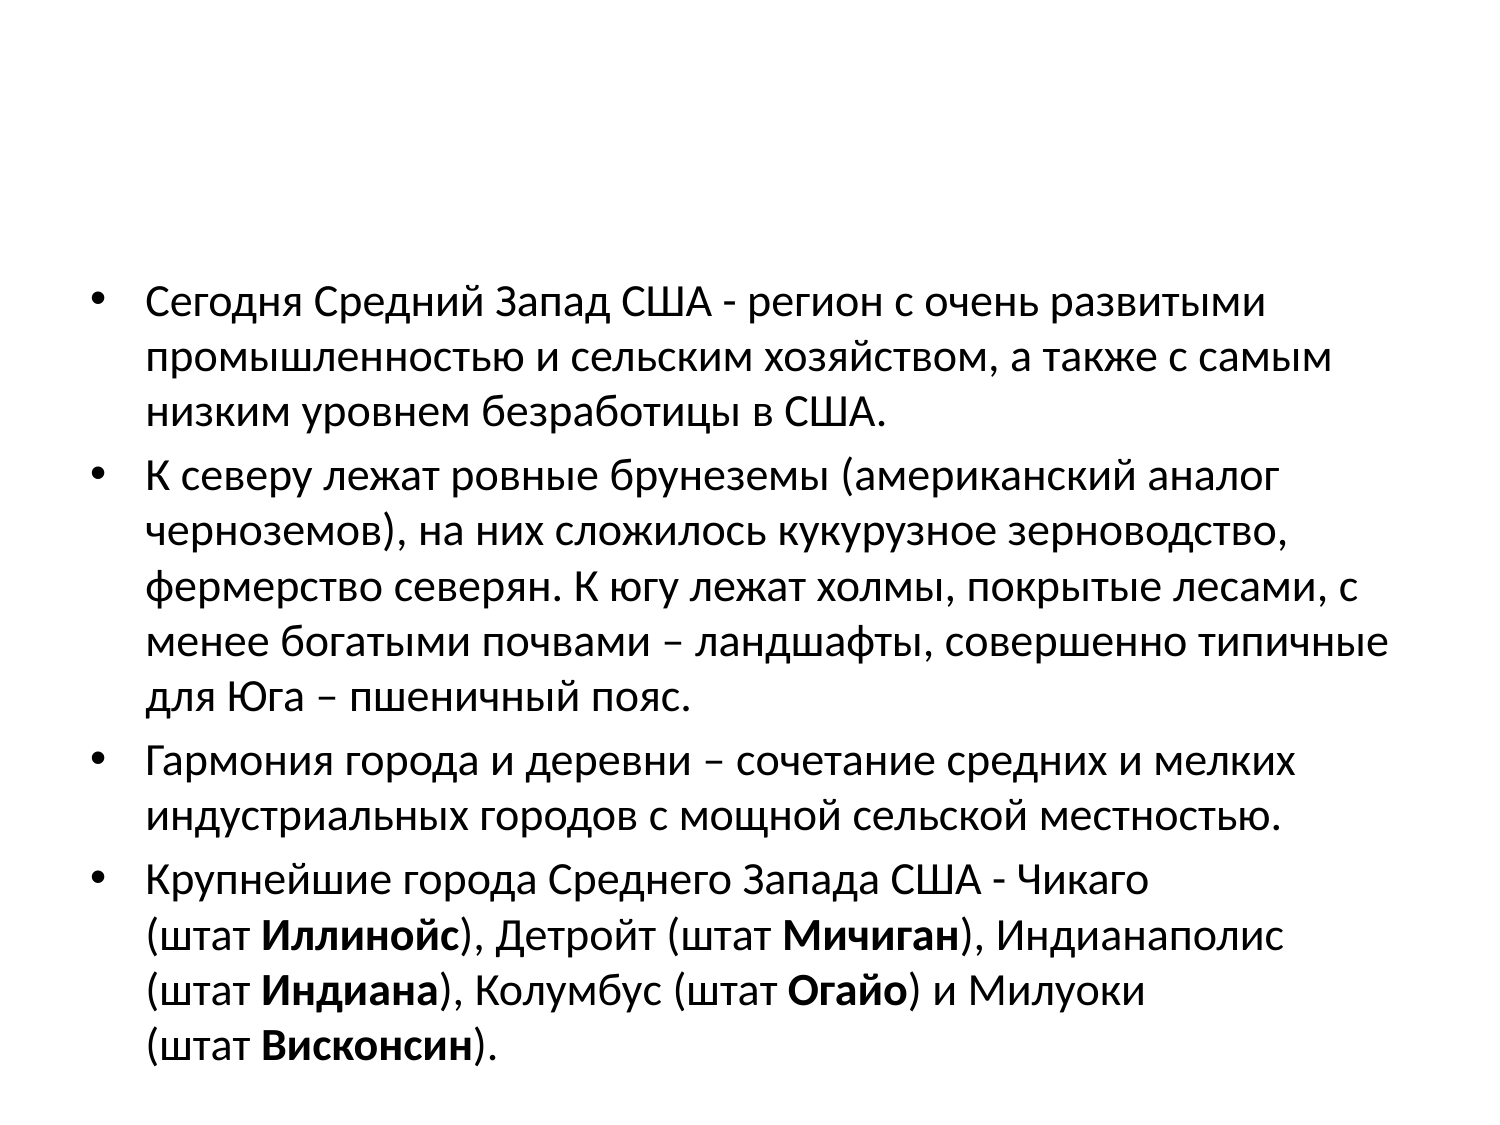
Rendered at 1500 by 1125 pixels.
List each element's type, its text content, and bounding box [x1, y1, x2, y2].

list Сегодня Средний Запад США - регион с очень развитыми промышленностью и сельским хозяйством, а также с самым низким уровнем безработицы в США. К северу лежат ровные брунеземы (американский аналог черноземов), на них сложилось кукурузное зерноводство, фермерство северян. К югу лежат холмы, покрытые лесами, с менее богатыми почвами – ландшафты, совершенно типичные для Юга – пшеничный пояс. Гармония города и деревни – сочетание средних и мелких индустриальных городов с мощной сельской местностью. Крупнейшие города Среднего Запада США - Чикаго (штат Иллинойс), Детройт (штат Мичиган), Индианаполис (штат Индиана), Колумбус (штат Огайо) и Милуоки (штат Висконсин). [75, 262, 1425, 1090]
